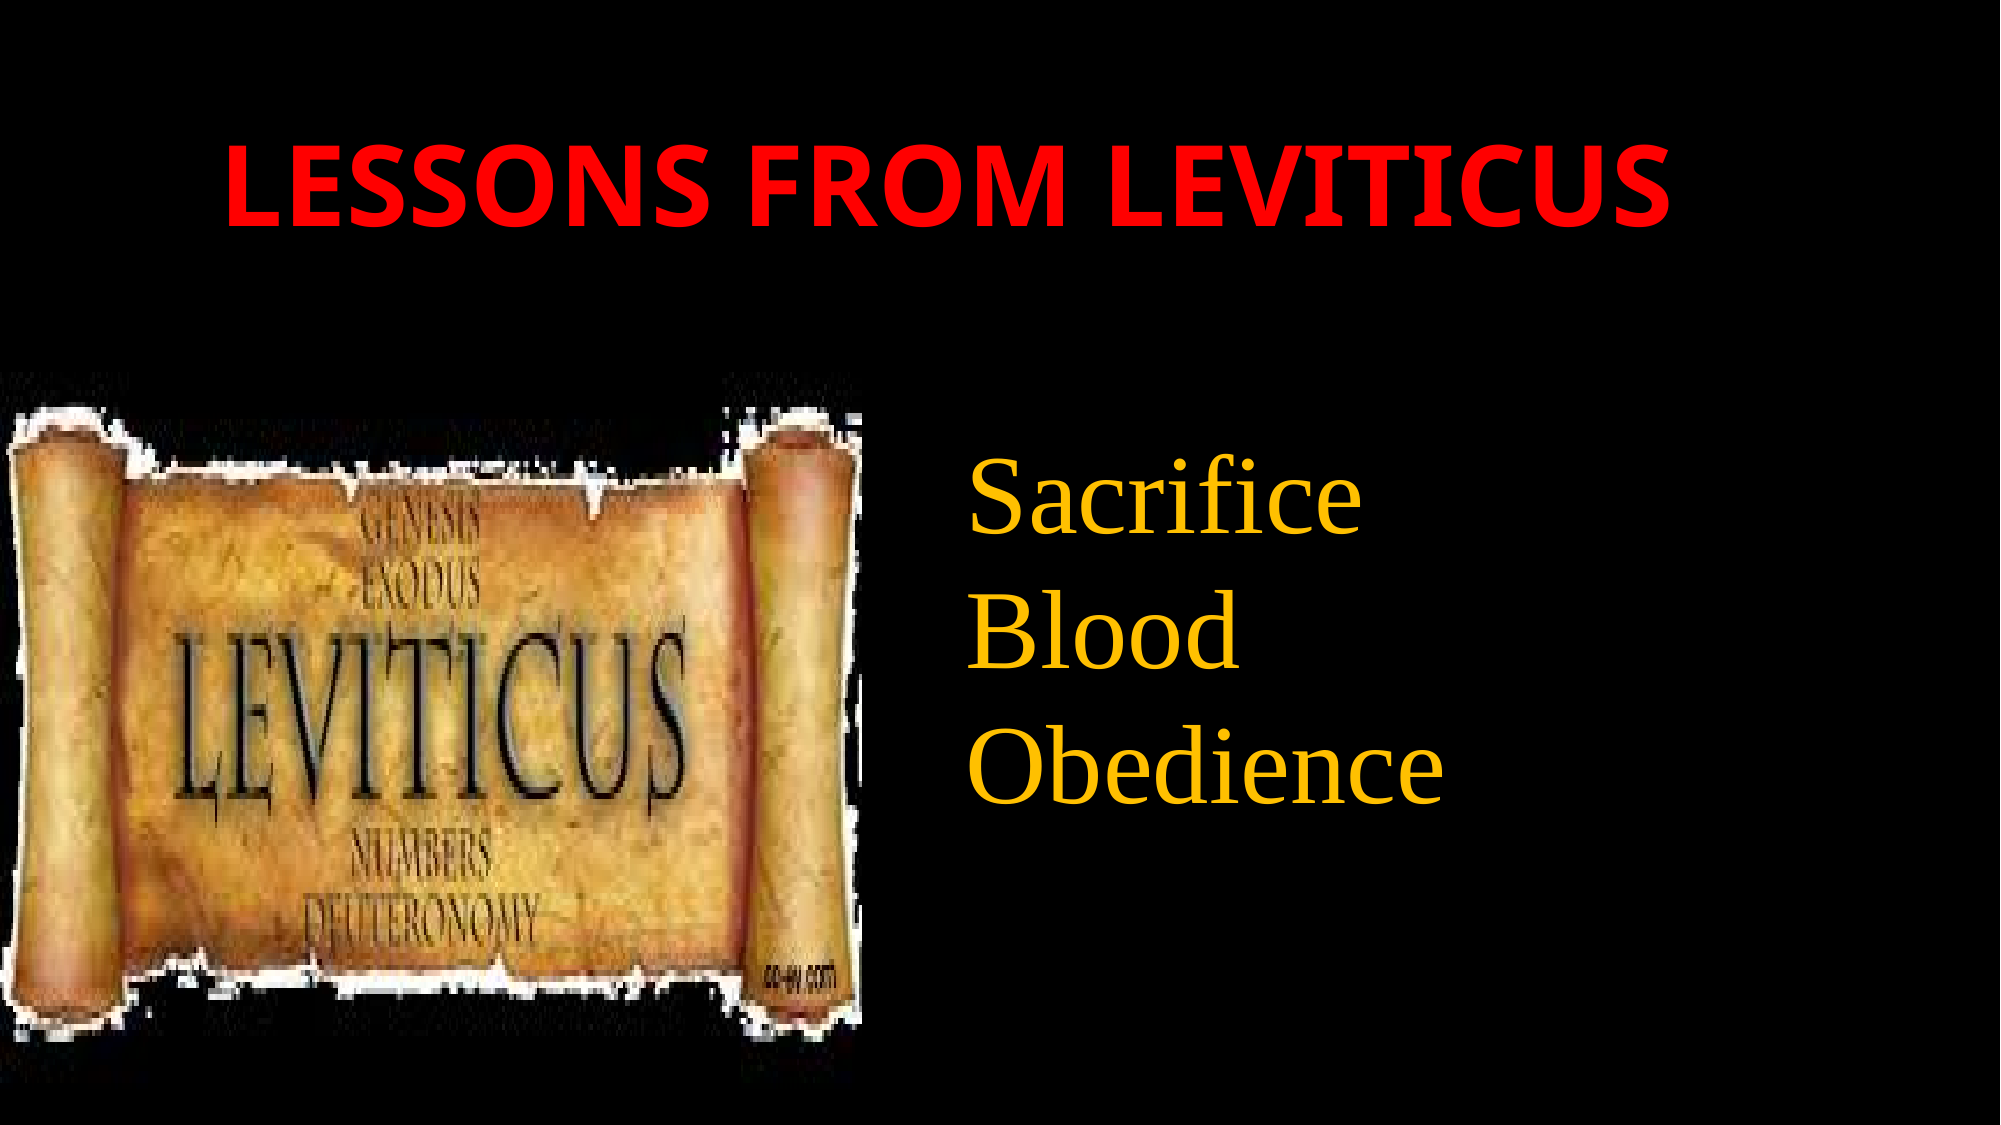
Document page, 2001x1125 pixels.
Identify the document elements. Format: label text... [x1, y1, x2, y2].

text_box Sacrifice Blood Obedience [950, 413, 1894, 833]
picture [0, 325, 862, 1125]
text_box LESSONS FROM LEVITICUS [60, 107, 1835, 257]
